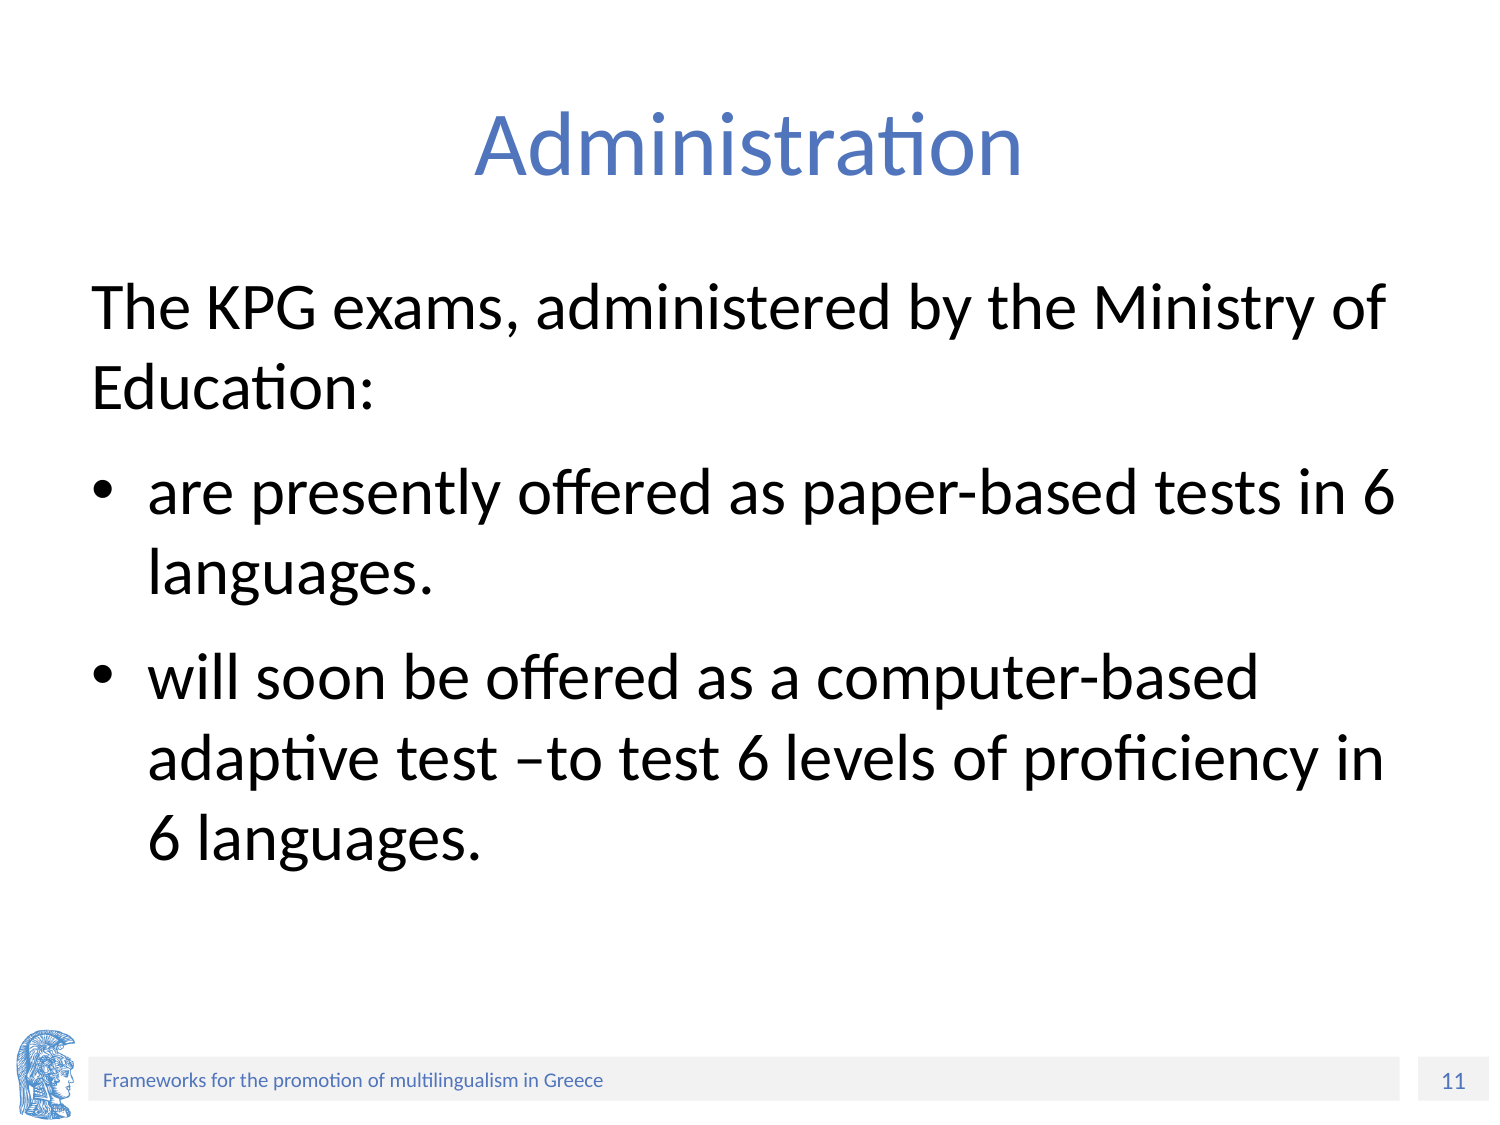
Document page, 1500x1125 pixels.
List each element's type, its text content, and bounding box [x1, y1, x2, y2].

picture [9, 1026, 81, 1120]
title Administration [75, 45, 1425, 233]
list The KPG exams, administered by the Ministry of Education: are presently offered as paper-based tests in 6 languages. will soon be offered as a computer-based adaptive test –to test 6 levels of proficiency in 6 languages. [76, 255, 1427, 998]
